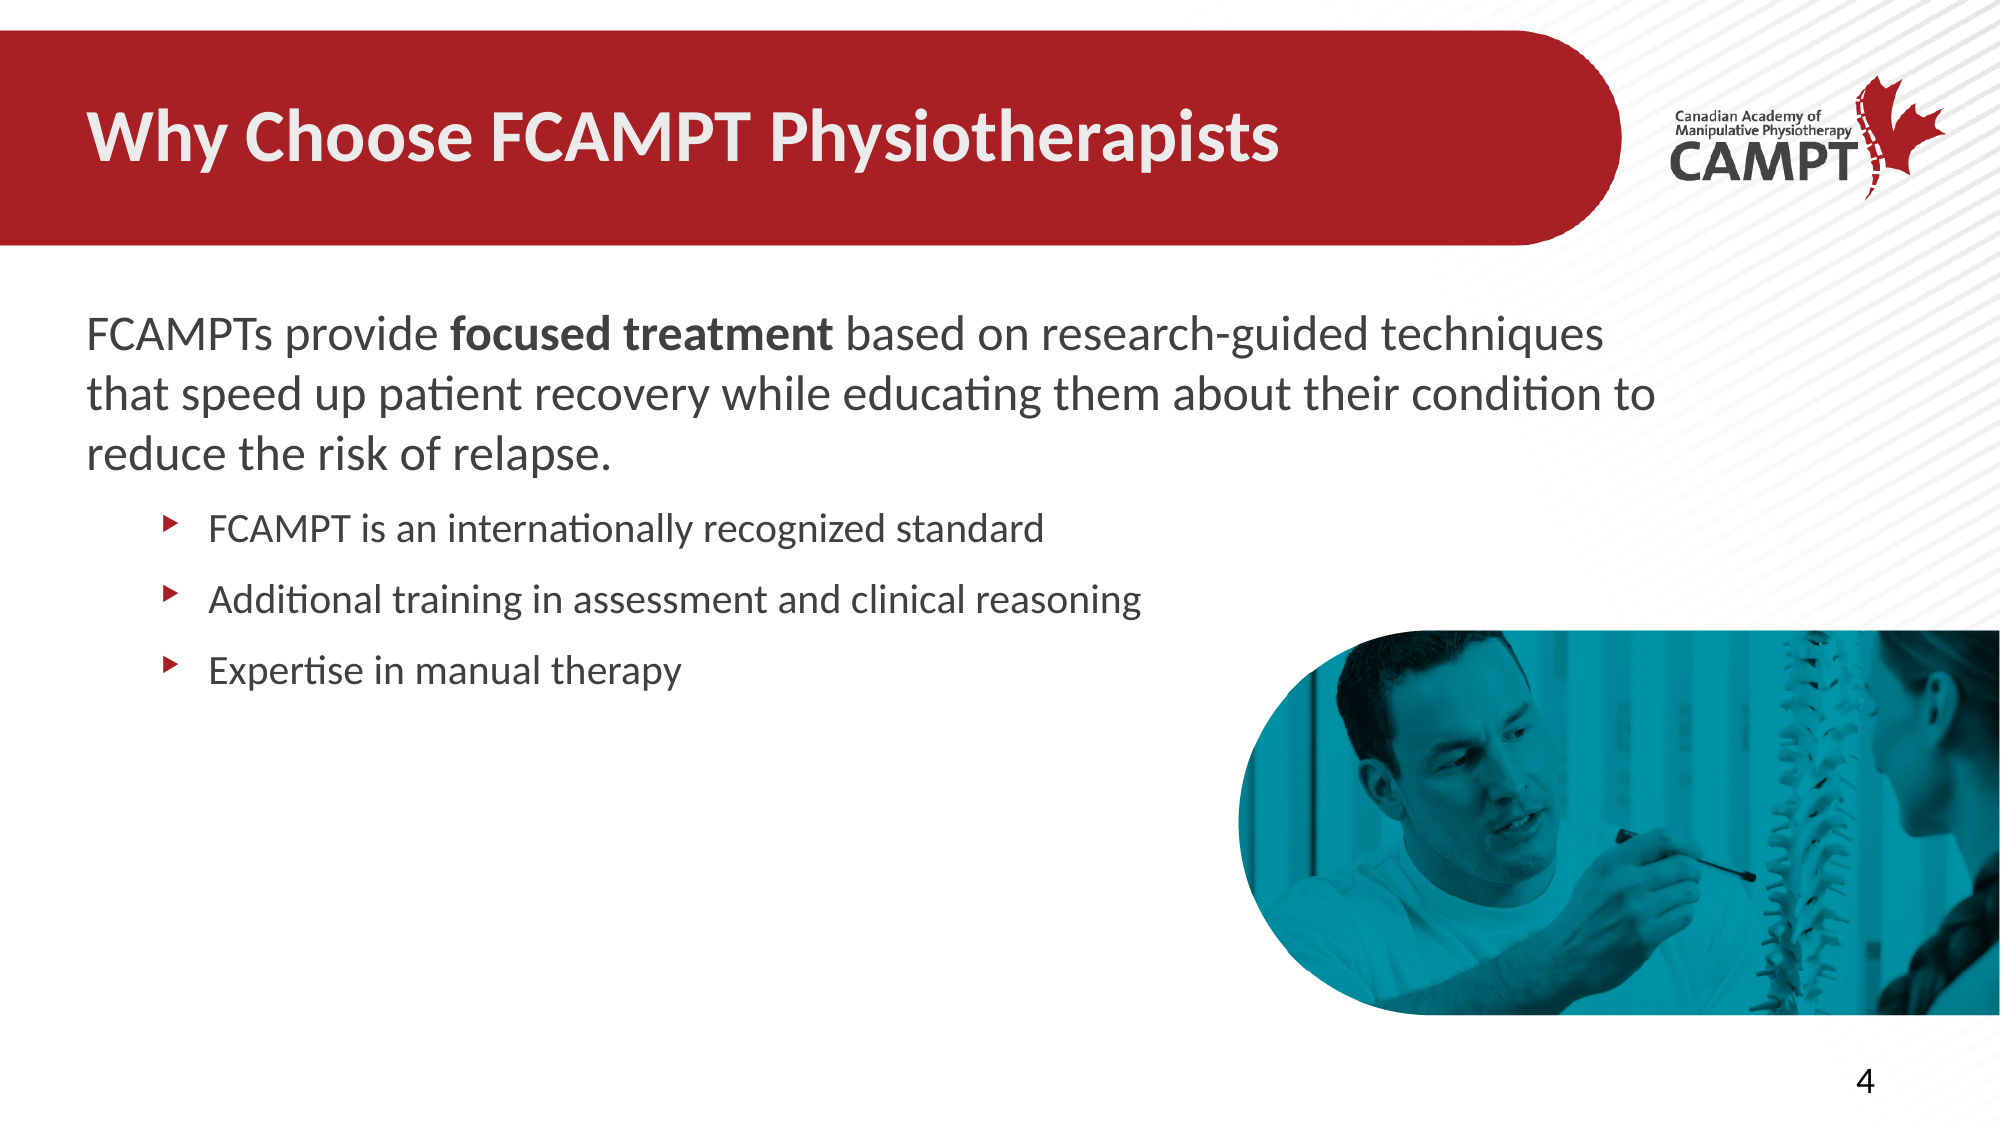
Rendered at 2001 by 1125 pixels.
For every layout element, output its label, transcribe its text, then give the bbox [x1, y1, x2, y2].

picture [0, 0, 2001, 1125]
list FCAMPTs provide focused treatment based on research-guided techniques that speed up patient recovery while educating them about their condition to reduce the risk of relapse. FCAMPT is an internationally recognized standard Additional training in assessment and clinical reasoning Expertise in manual therapy [71, 292, 1712, 956]
title Why Choose FCAMPT Physiotherapists [71, 78, 1509, 195]
